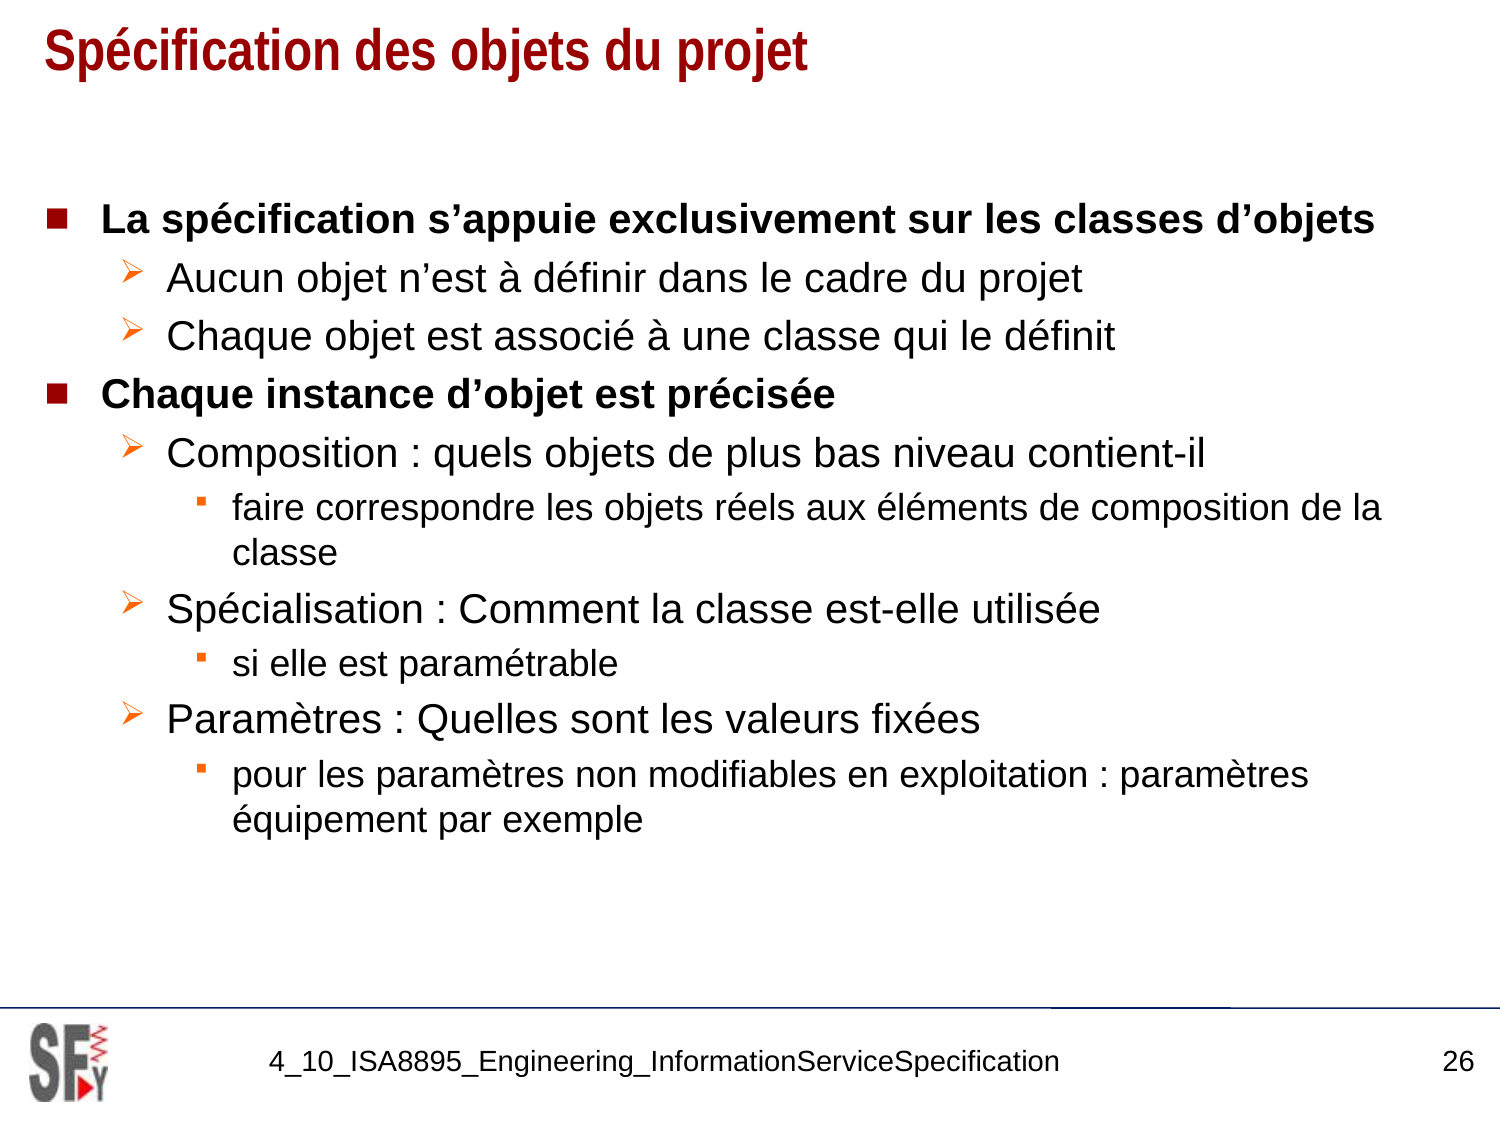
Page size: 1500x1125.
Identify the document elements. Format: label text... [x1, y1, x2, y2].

slide_number 26 [1352, 1034, 1491, 1103]
picture [29, 1023, 108, 1102]
list La spécification s’appuie exclusivement sur les classes d’objets Aucun objet n’est à définir dans le cadre du projet Chaque objet est associé à une classe qui le définit Chaque instance d’objet est précisée Composition : quels objets de plus bas niveau contient-il faire correspondre les objets réels aux éléments de composition de la classe Spécialisation : Comment la classe est-elle utilisée si elle est paramétrable Paramètres : Quelles sont les valeurs fixées pour les paramètres non modifiables en exploitation : paramètres équipement par exemple [29, 184, 1471, 988]
title Spécification des objets du projet [29, 12, 1471, 138]
footer 4_10_ISA8895_Engineering_InformationServiceSpecification [253, 1034, 1337, 1103]
